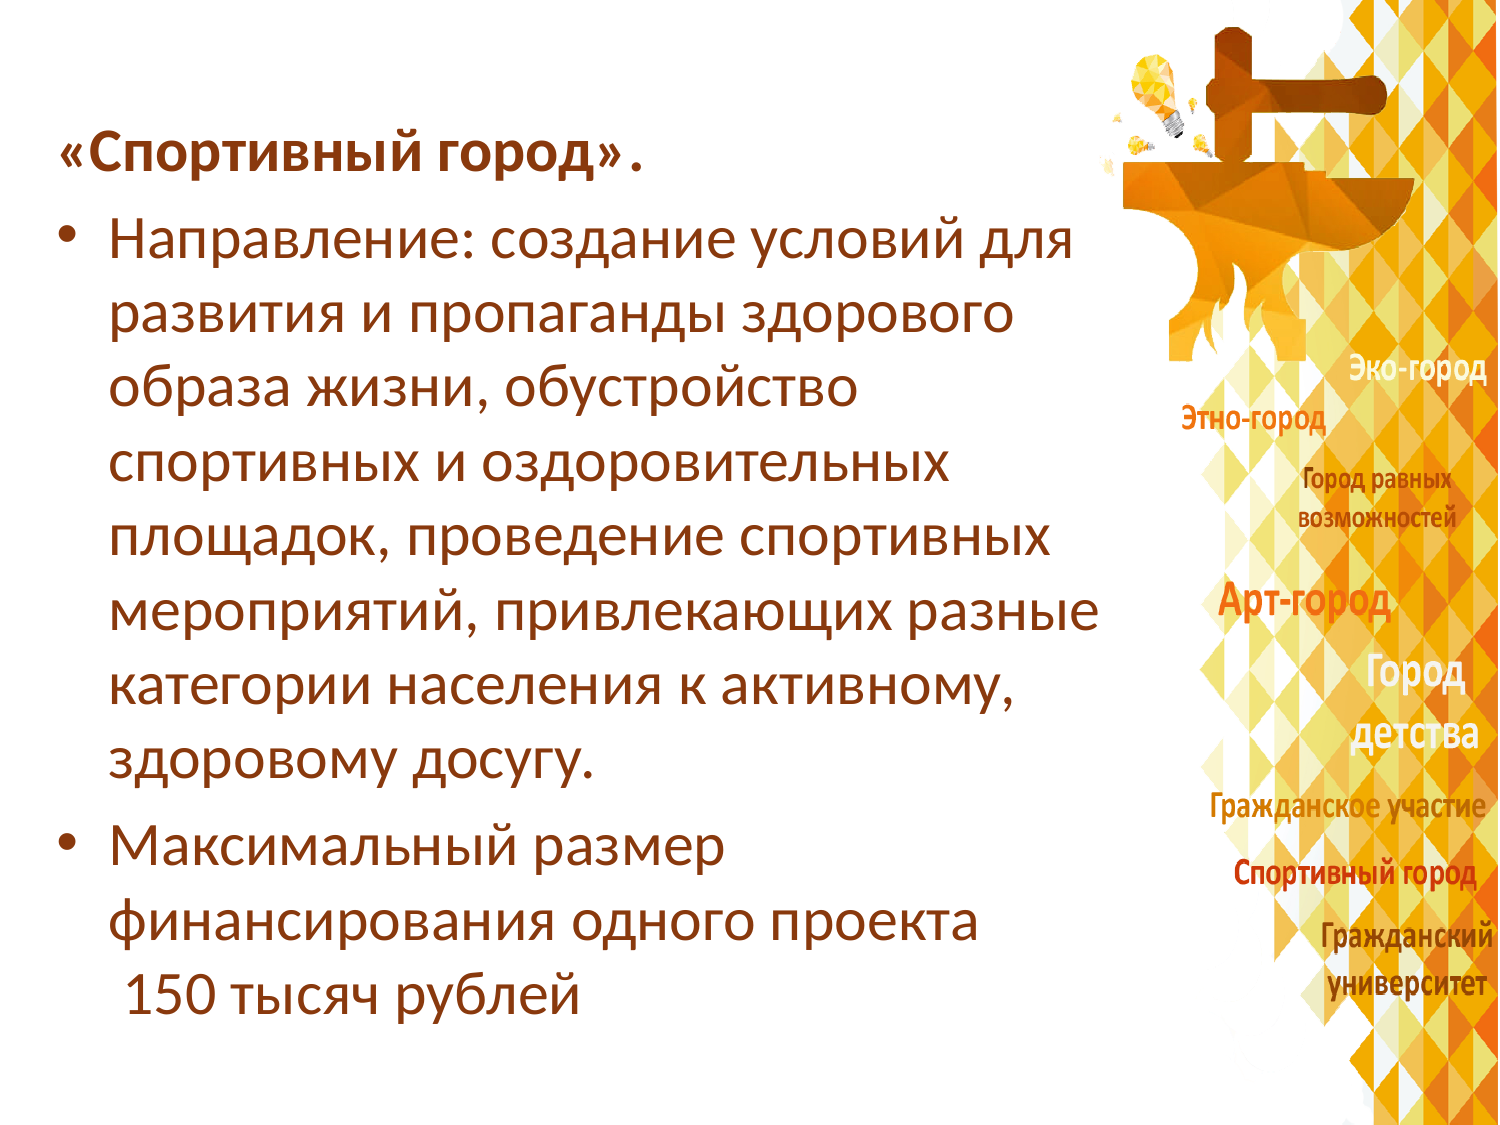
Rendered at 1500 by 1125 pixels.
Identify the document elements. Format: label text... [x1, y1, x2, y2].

list «Спортивный город». Направление: создание условий для развития и пропаганды здорового образа жизни, обустройство спортивных и оздоровительных площадок, проведение спортивных мероприятий, привлекающих разные категории населения к активному, здоровому досугу. Максимальный размер финансирования одного проекта 150 тысяч рублей [41, 101, 1188, 1035]
picture [0, 0, 1500, 1125]
